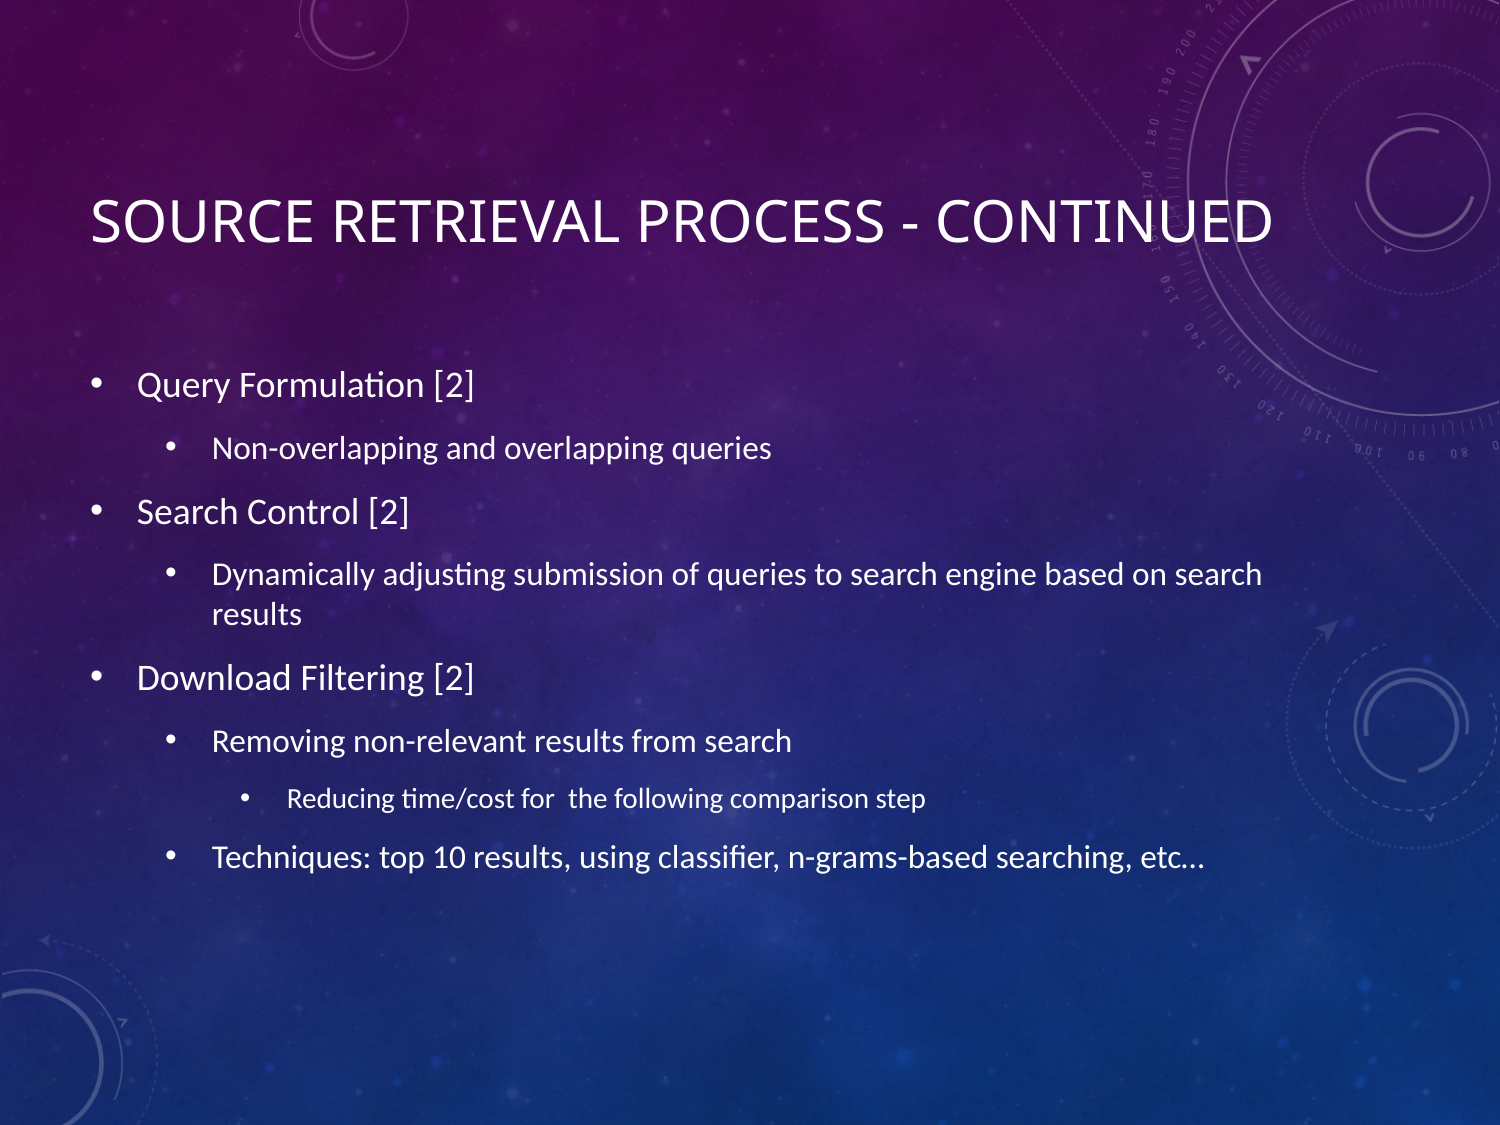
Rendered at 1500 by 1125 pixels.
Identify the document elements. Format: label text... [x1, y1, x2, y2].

title Source Retrieval Process - Continued [75, 99, 1350, 339]
list Query Formulation [2] Non-overlapping and overlapping queries Search Control [2] Dynamically adjusting submission of queries to search engine based on search results Download Filtering [2] Removing non-relevant results from search Reducing time/cost for the following comparison step Techniques: top 10 results, using classifier, n-grams-based searching, etc… [75, 351, 1350, 950]
picture [0, 0, 1500, 1125]
